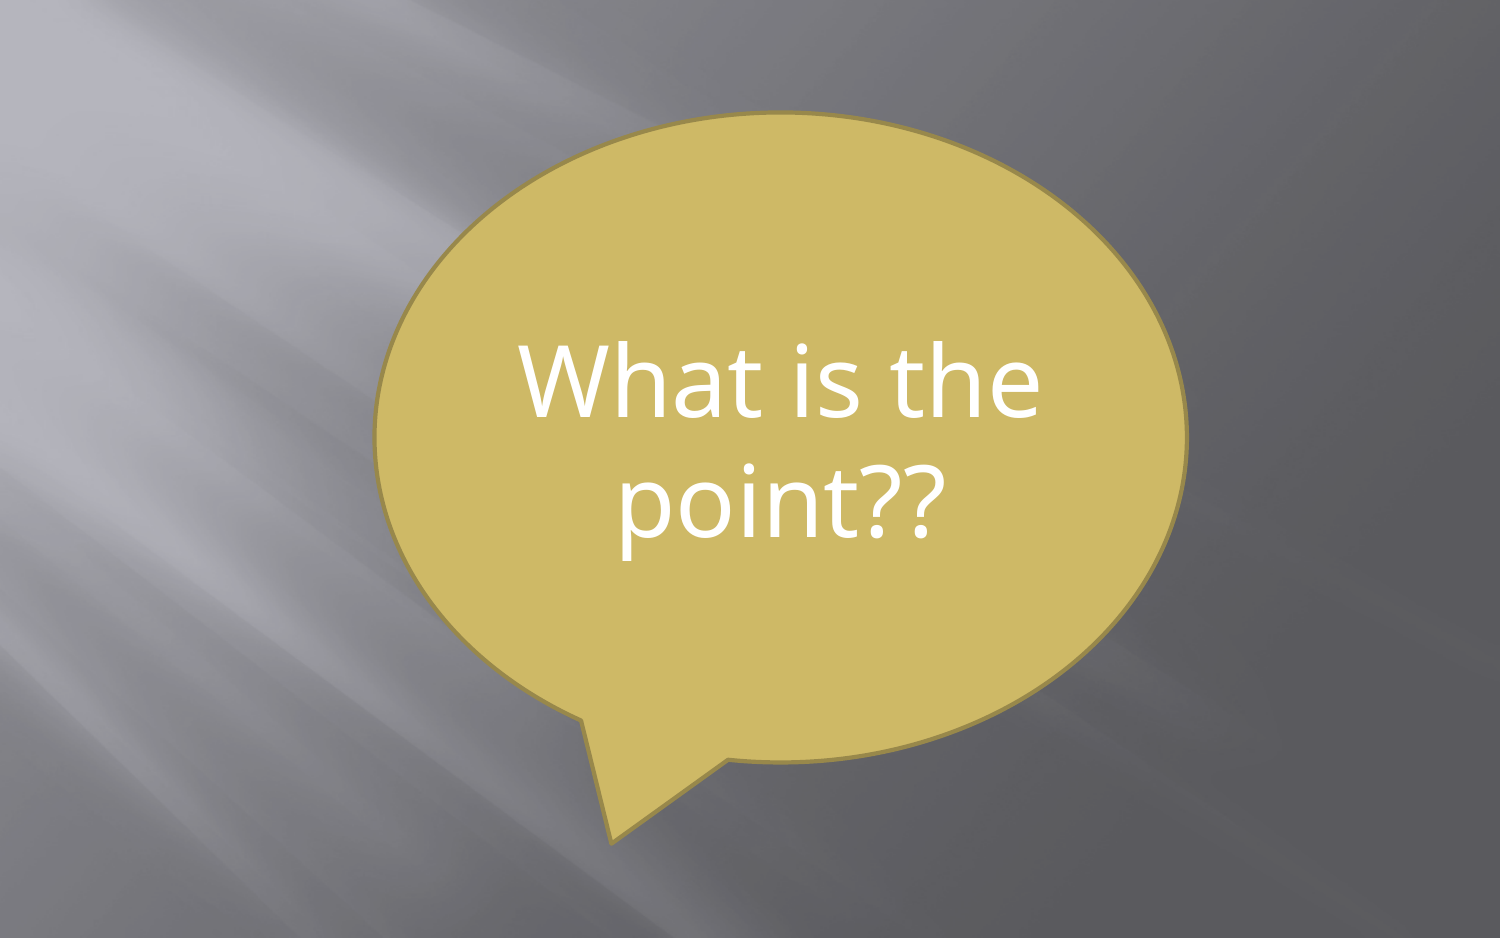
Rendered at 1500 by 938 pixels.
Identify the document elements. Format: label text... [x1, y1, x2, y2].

text_box What is the point?? [372, 110, 1190, 846]
